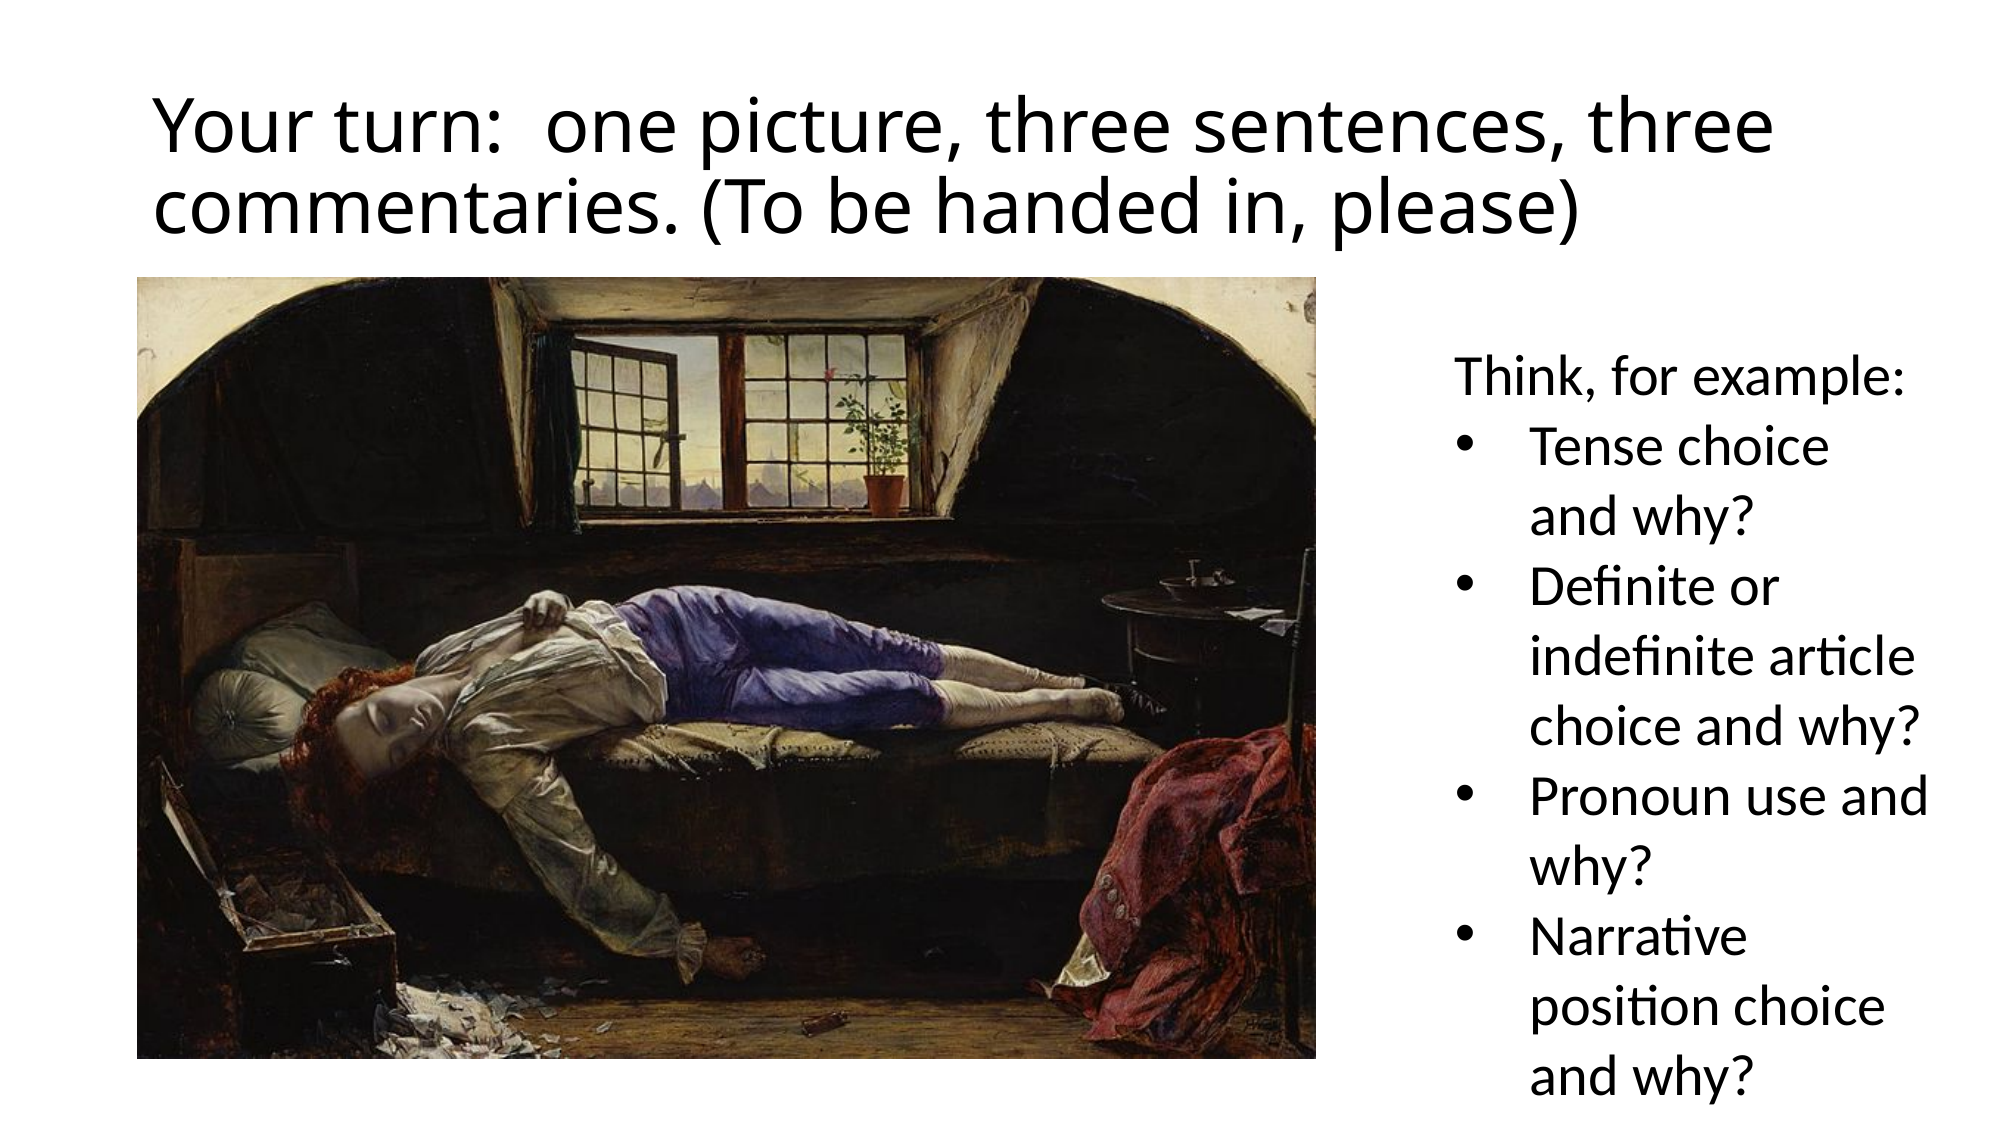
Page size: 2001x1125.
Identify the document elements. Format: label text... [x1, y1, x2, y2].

text_box Think, for example: Tense choice and why? Definite or indefinite article choice and why? Pronoun use and why? Narrative position choice and why? [1439, 329, 1947, 1125]
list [137, 277, 1316, 1060]
title Your turn: one picture, three sentences, three commentaries. (To be handed in, please) [137, 59, 1863, 278]
